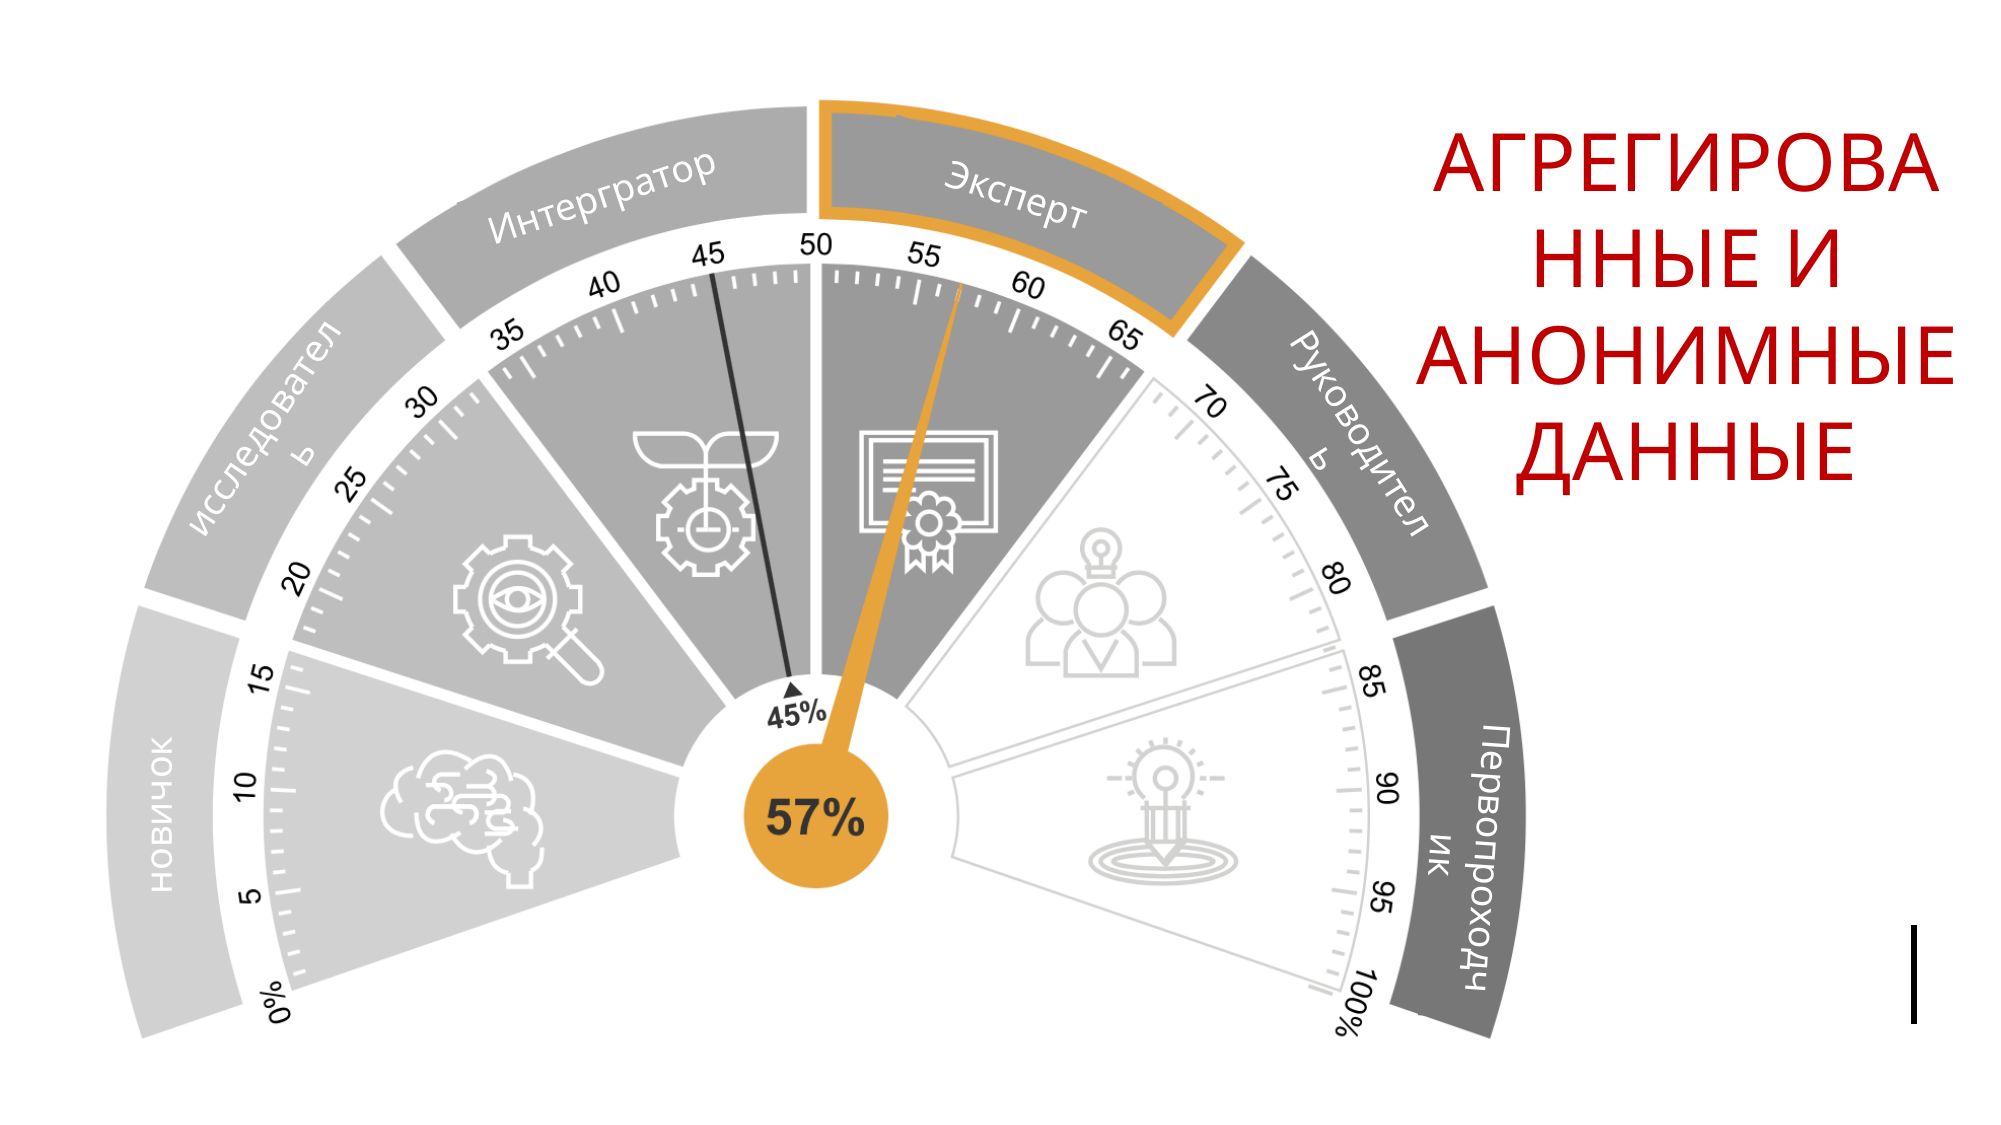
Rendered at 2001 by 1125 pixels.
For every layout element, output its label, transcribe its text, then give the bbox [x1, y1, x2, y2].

text_box АГРЕГИРОВАННЫЕ И АНОНИМНЫЕ ДАННЫЕ [1595, 103, 1976, 505]
picture [24, 31, 1595, 1054]
